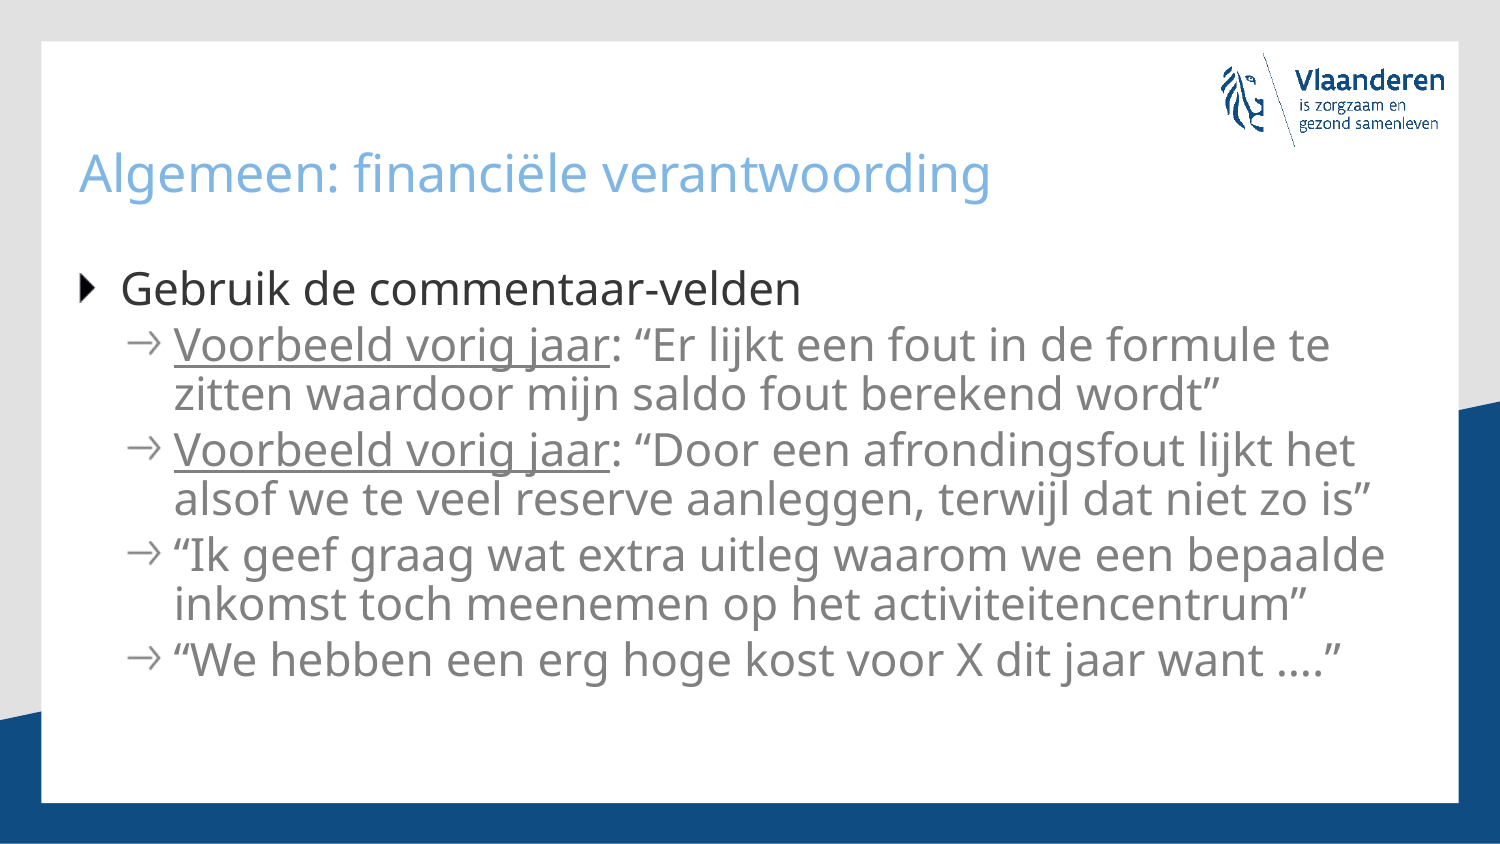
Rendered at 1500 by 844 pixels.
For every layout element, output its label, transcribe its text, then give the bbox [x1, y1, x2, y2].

picture [126, 541, 174, 566]
picture [79, 273, 121, 303]
picture [1221, 52, 1444, 147]
picture [126, 331, 174, 356]
picture [126, 436, 174, 461]
list Gebruik de commentaar-velden Voorbeeld vorig jaar: “Er lijkt een fout in de formule te zitten waardoor mijn saldo fout berekend wordt” Voorbeeld vorig jaar: “Door een afrondingsfout lijkt het alsof we te veel reserve aanleggen, terwijl dat niet zo is” “Ik geef graag wat extra uitleg waarom we een bepaalde inkomst toch meenemen op het activiteitencentrum” “We hebben een erg hoge kost voor X dit jaar want ….” [79, 265, 1414, 777]
picture [126, 646, 174, 671]
title Algemeen: financiële verantwoording [79, 147, 1186, 253]
